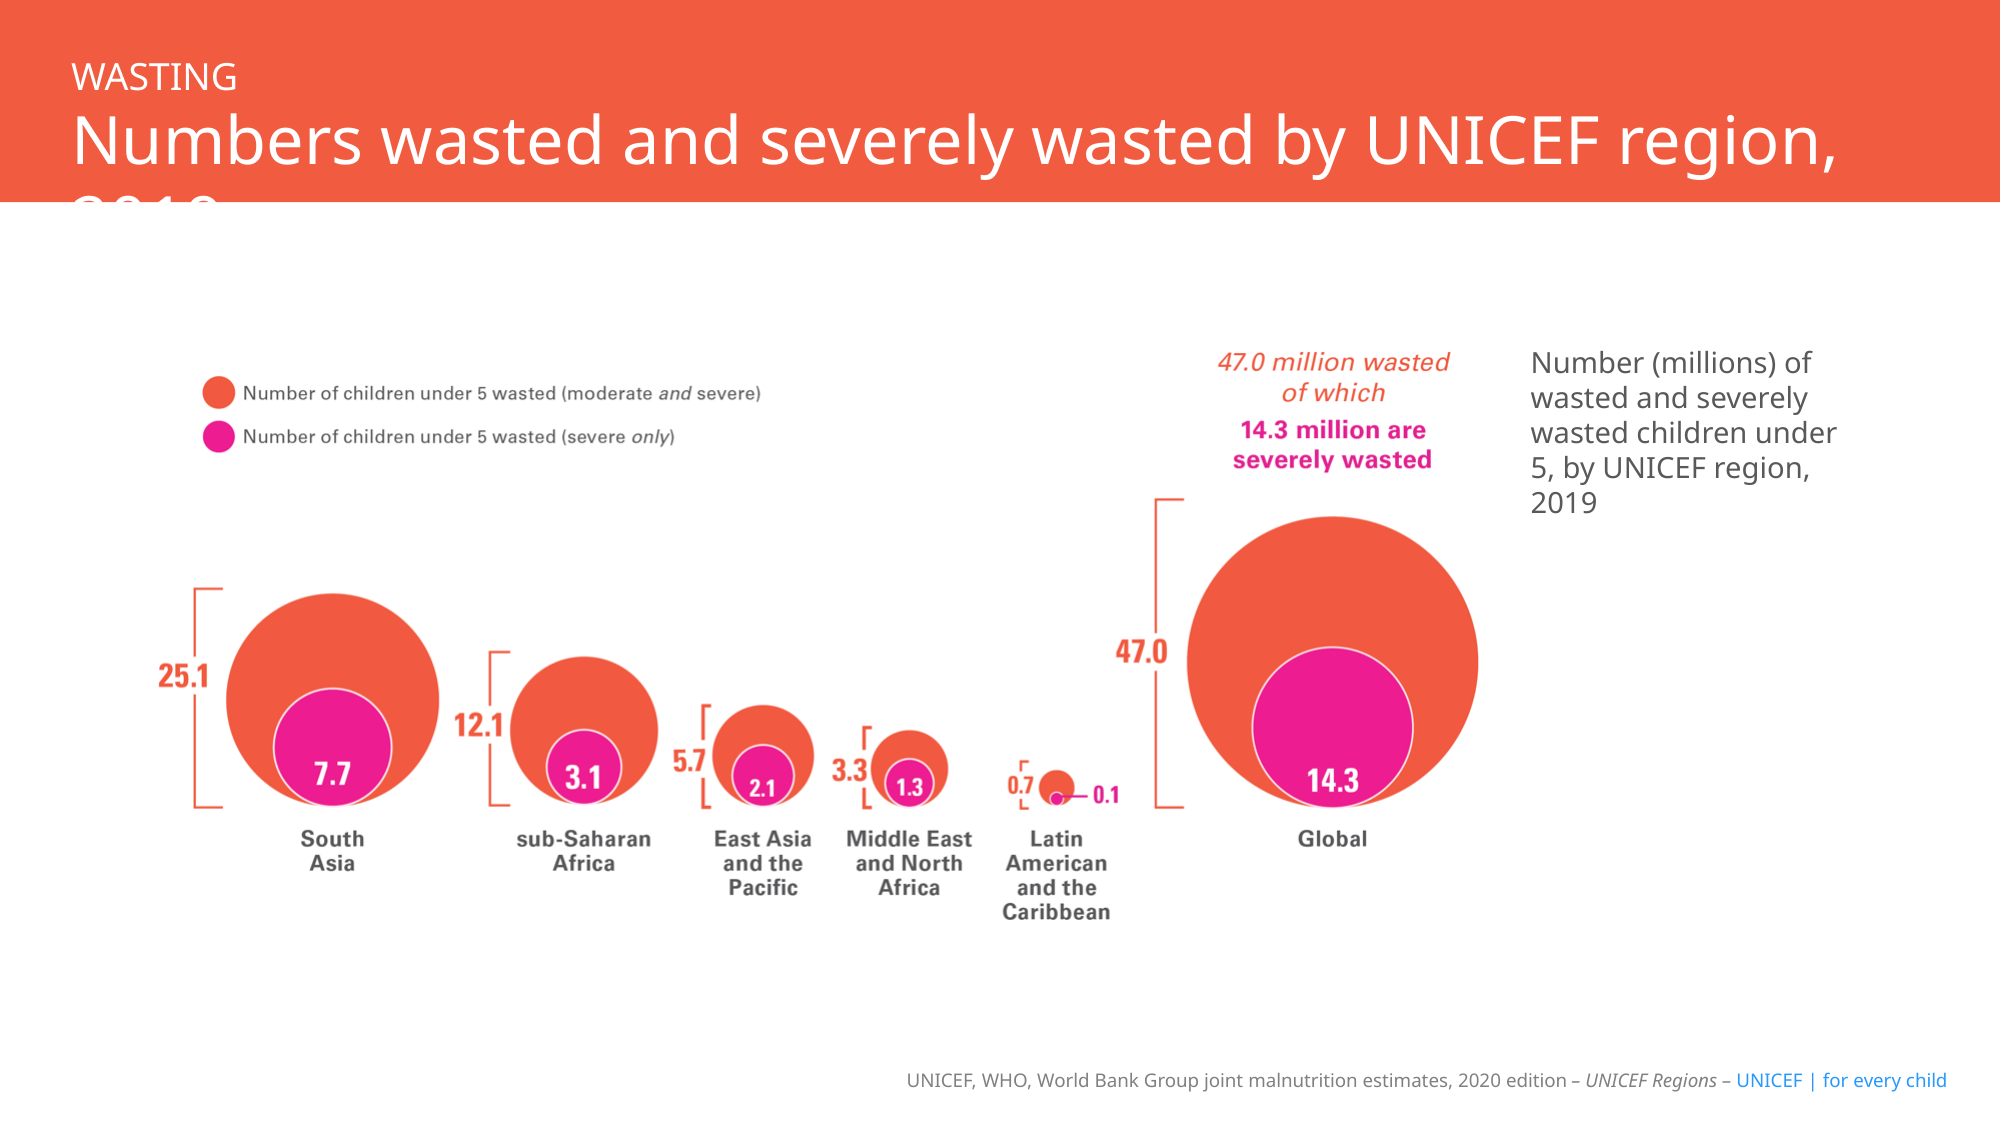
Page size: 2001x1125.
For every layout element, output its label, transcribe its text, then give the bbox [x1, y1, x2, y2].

text_box WASTING Numbers wasted and severely wasted by UNICEF region, 2019 [56, 45, 2000, 266]
text_box [0, 0, 2000, 204]
picture [138, 337, 1490, 938]
text_box Number (millions) of wasted and severely wasted children under 5, by UNICEF region, 2019 [1515, 337, 1879, 540]
